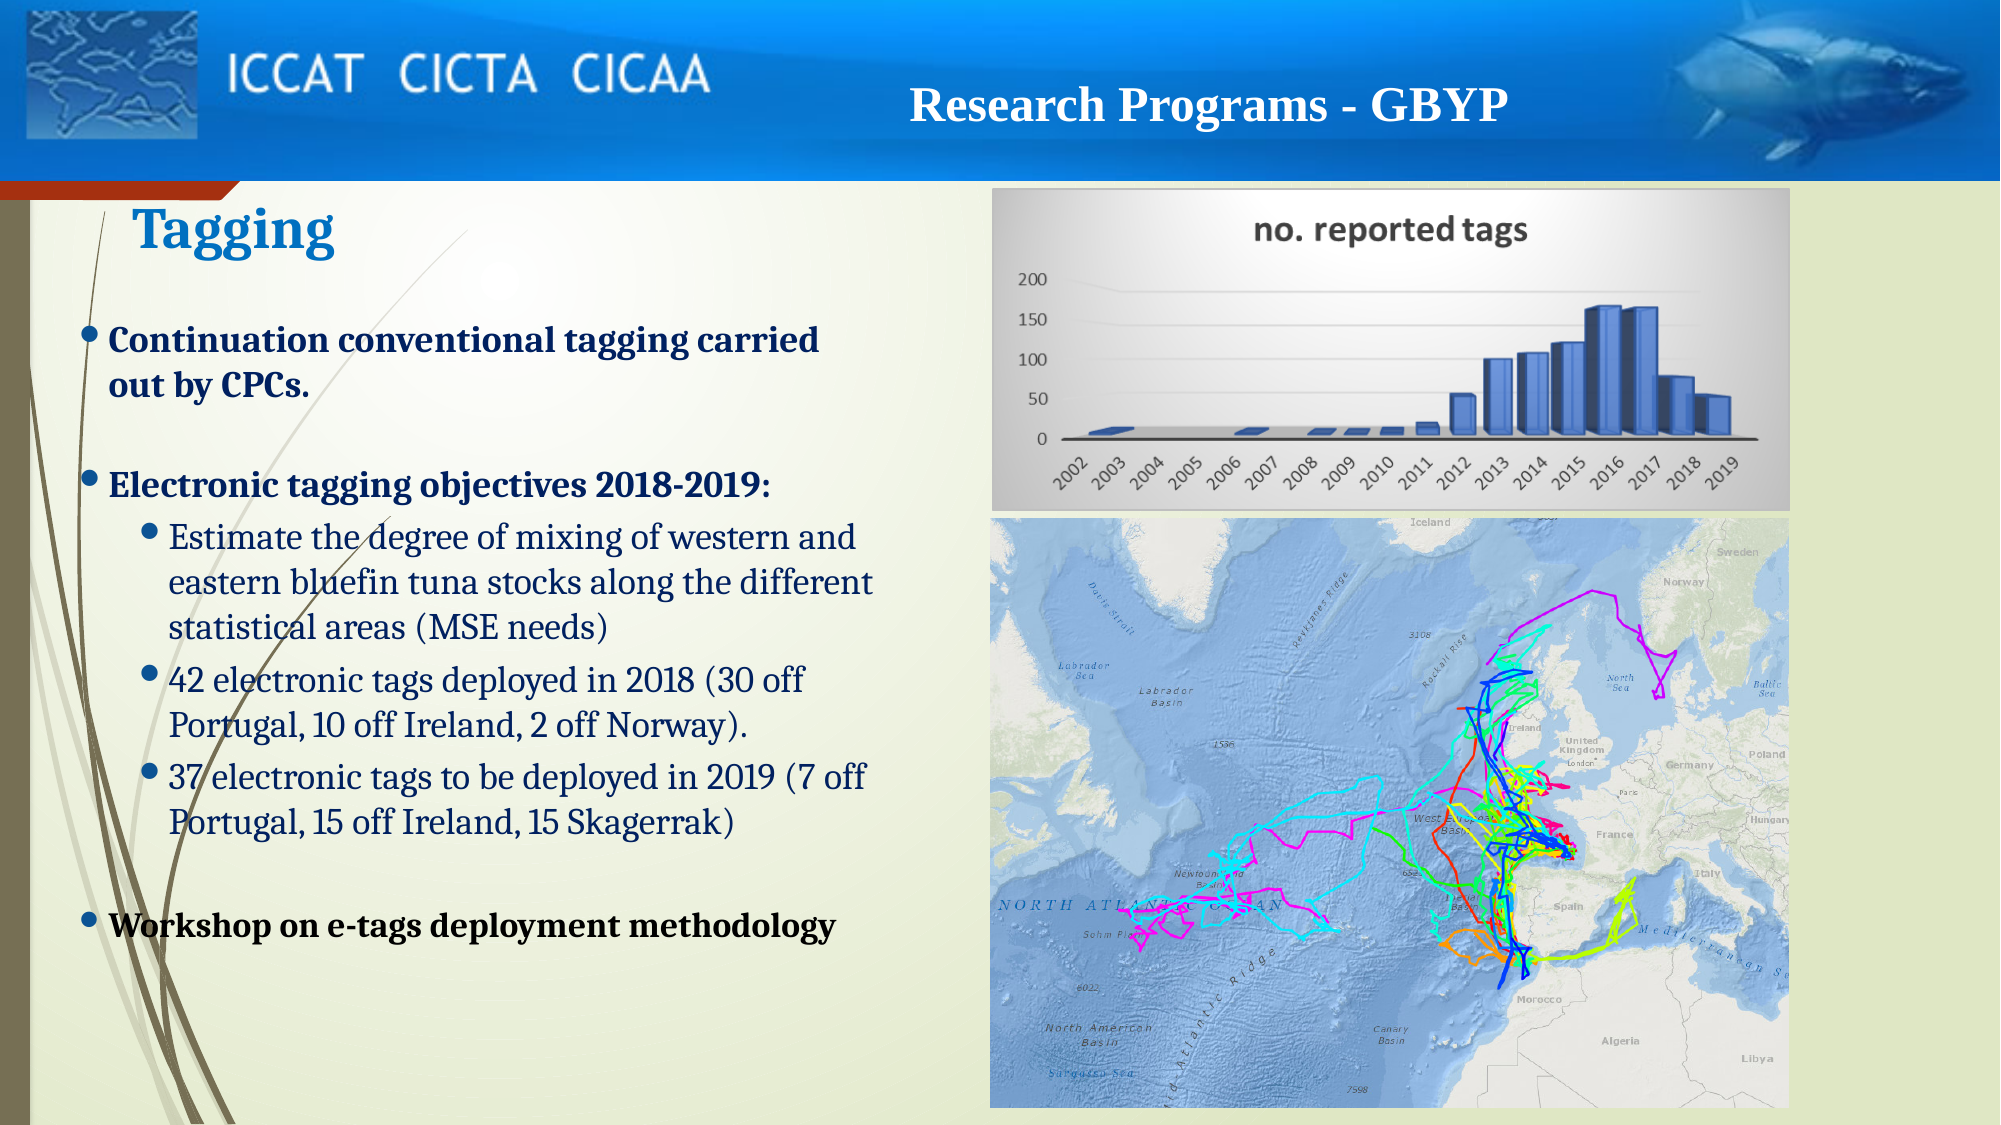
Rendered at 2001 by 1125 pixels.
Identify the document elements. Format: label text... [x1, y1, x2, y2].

picture [990, 518, 1789, 1108]
text_box Continuation conventional tagging carried out by CPCs. Electronic tagging objectives 2018-2019: Estimate the degree of mixing of western and eastern bluefin tuna stocks along the different statistical areas (MSE needs) 42 electronic tags deployed in 2018 (30 off Portugal, 10 off Ireland, 2 off Norway). 37 electronic tags to be deployed in 2019 (7 off Portugal, 15 off Ireland, 15 Skagerrak) Workshop on e-tags deployment methodology [64, 308, 897, 1068]
title Tagging [117, 191, 988, 276]
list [0, 0, 2000, 181]
picture [992, 188, 1791, 511]
